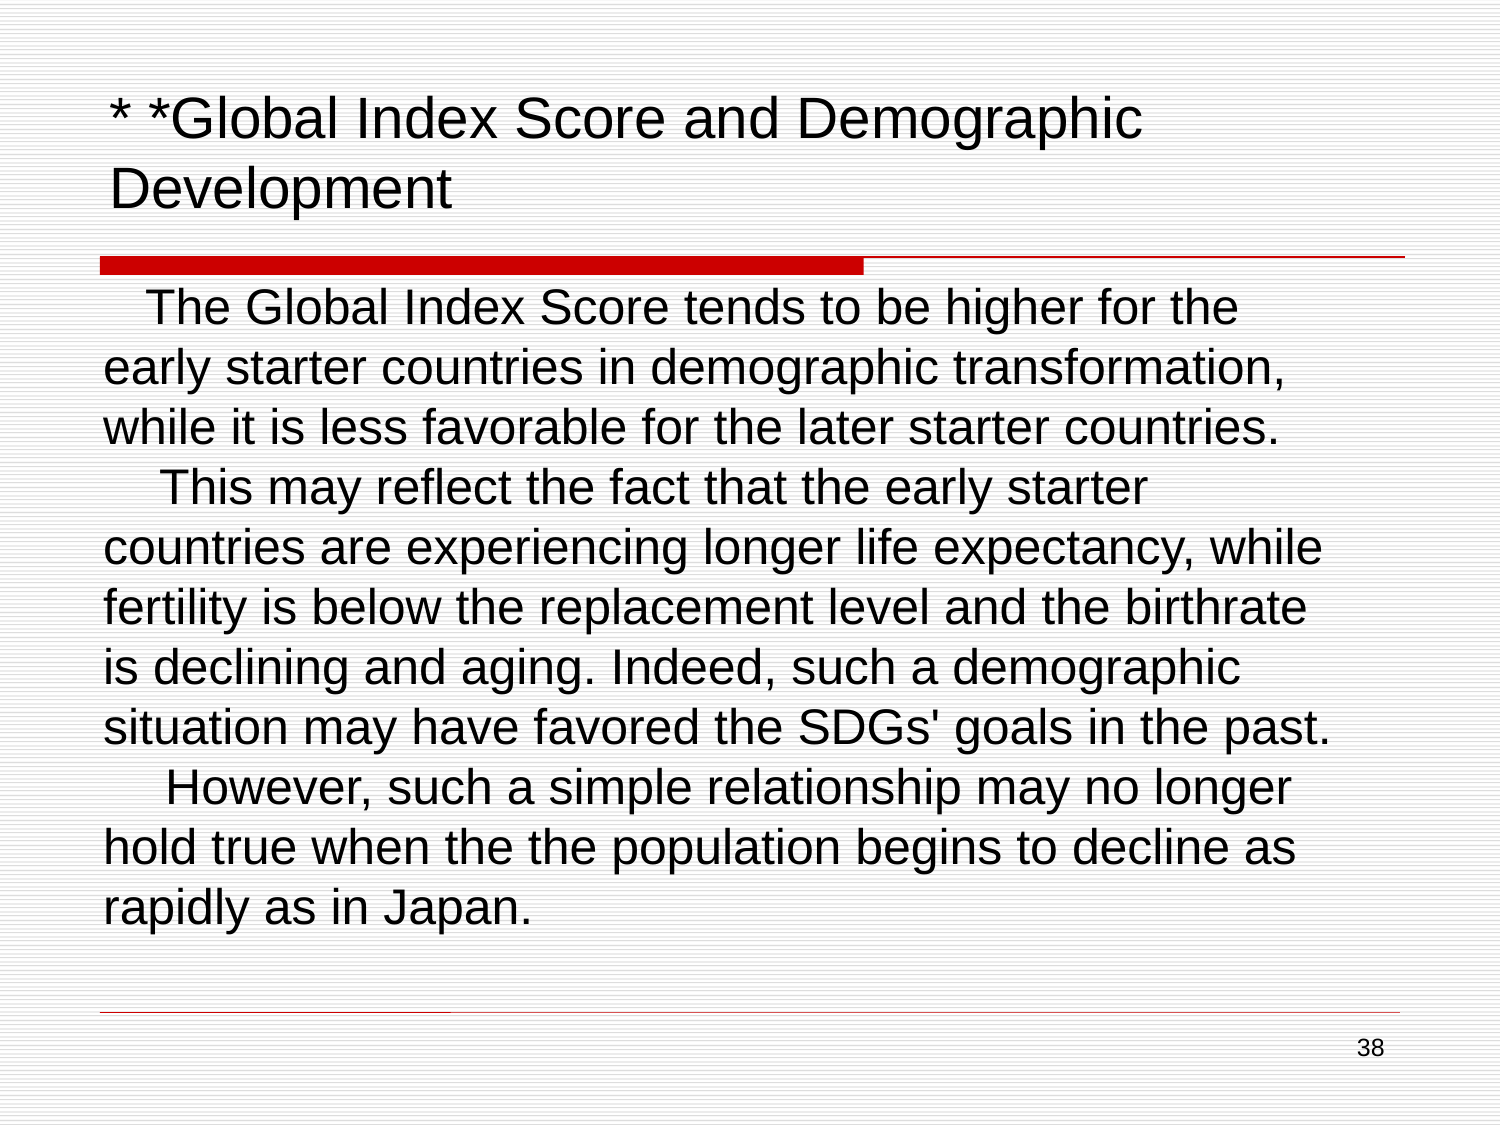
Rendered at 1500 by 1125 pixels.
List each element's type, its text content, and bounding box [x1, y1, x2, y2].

title * *Global Index Score and Demographic Development [94, 50, 1407, 250]
picture [0, 0, 1500, 1125]
slide_number 38 [1074, 1024, 1401, 1103]
text_box The Global Index Score tends to be higher for the early starter countries in demographic transformation, while it is less favorable for the later starter countries. This may reflect the fact that the early starter countries are experiencing longer life expectancy, while fertility is below the replacement level and the birthrate is declining and aging. Indeed, such a demographic situation may have favored the SDGs' goals in the past. However, such a simple relationship may no longer hold true when the the population begins to decline as rapidly as in Japan. [88, 267, 1372, 942]
